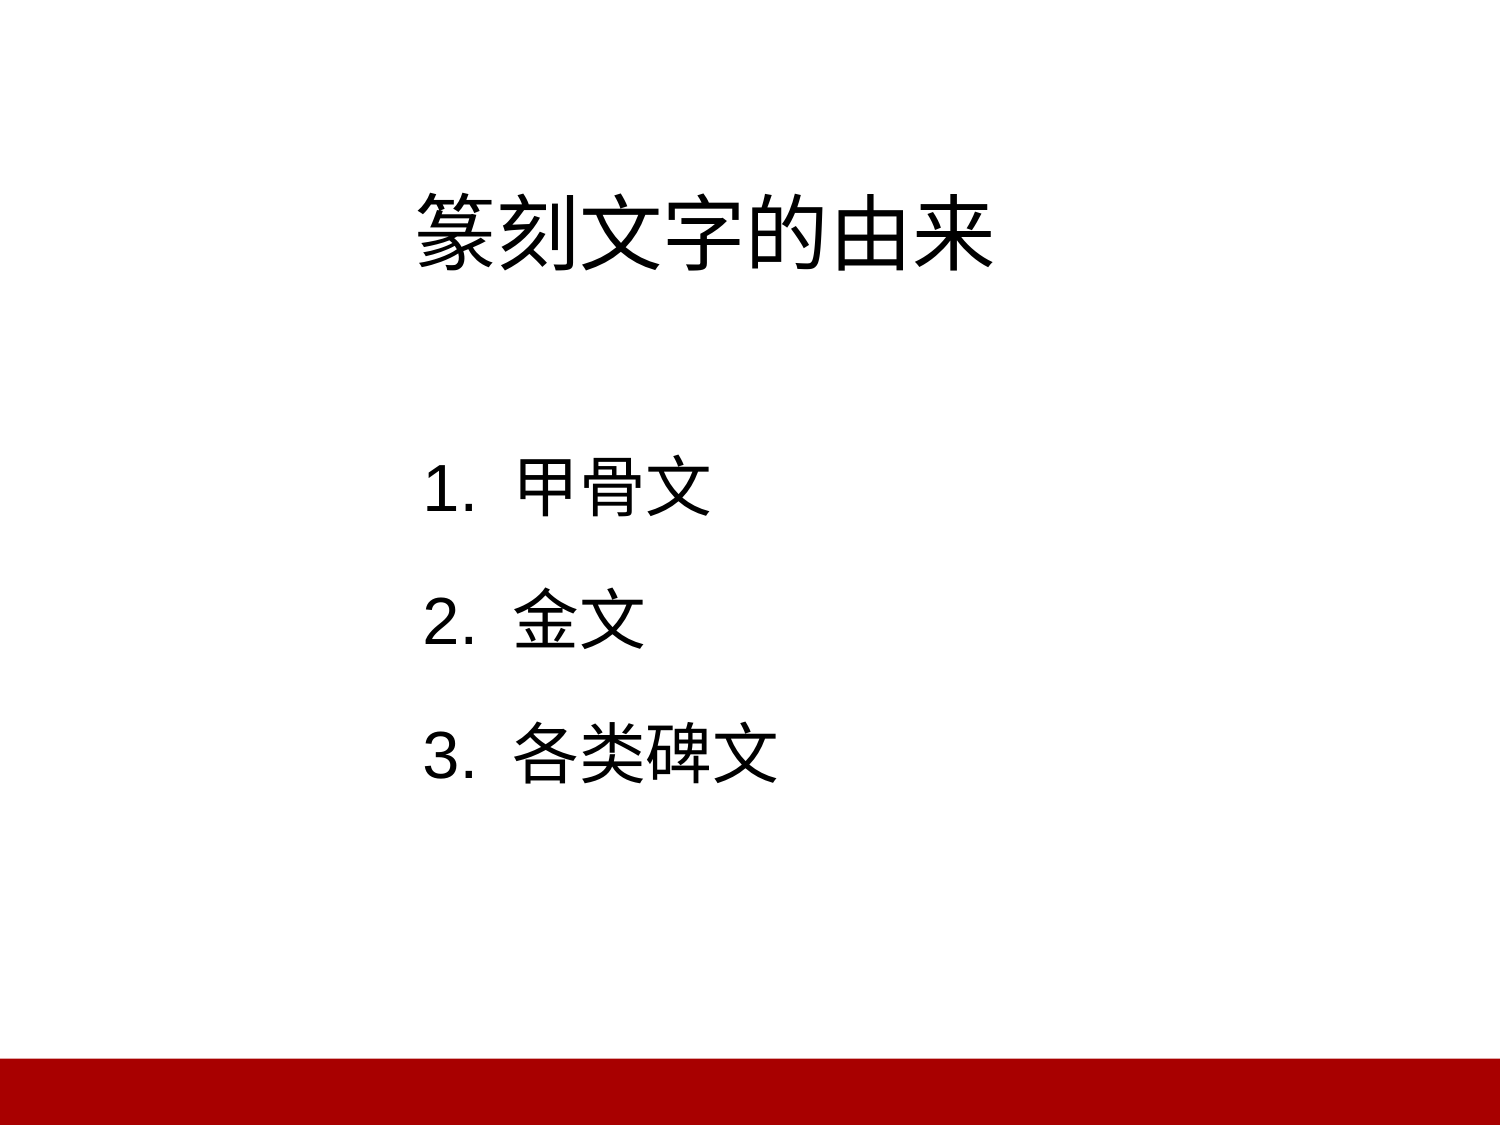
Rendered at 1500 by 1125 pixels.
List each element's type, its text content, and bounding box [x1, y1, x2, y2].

title 篆刻文字的由来 [29, 137, 1380, 325]
text_box [0, 1056, 1500, 1125]
list 1. 甲骨文 2. 金文 3. 各类碑文 [407, 397, 1093, 870]
